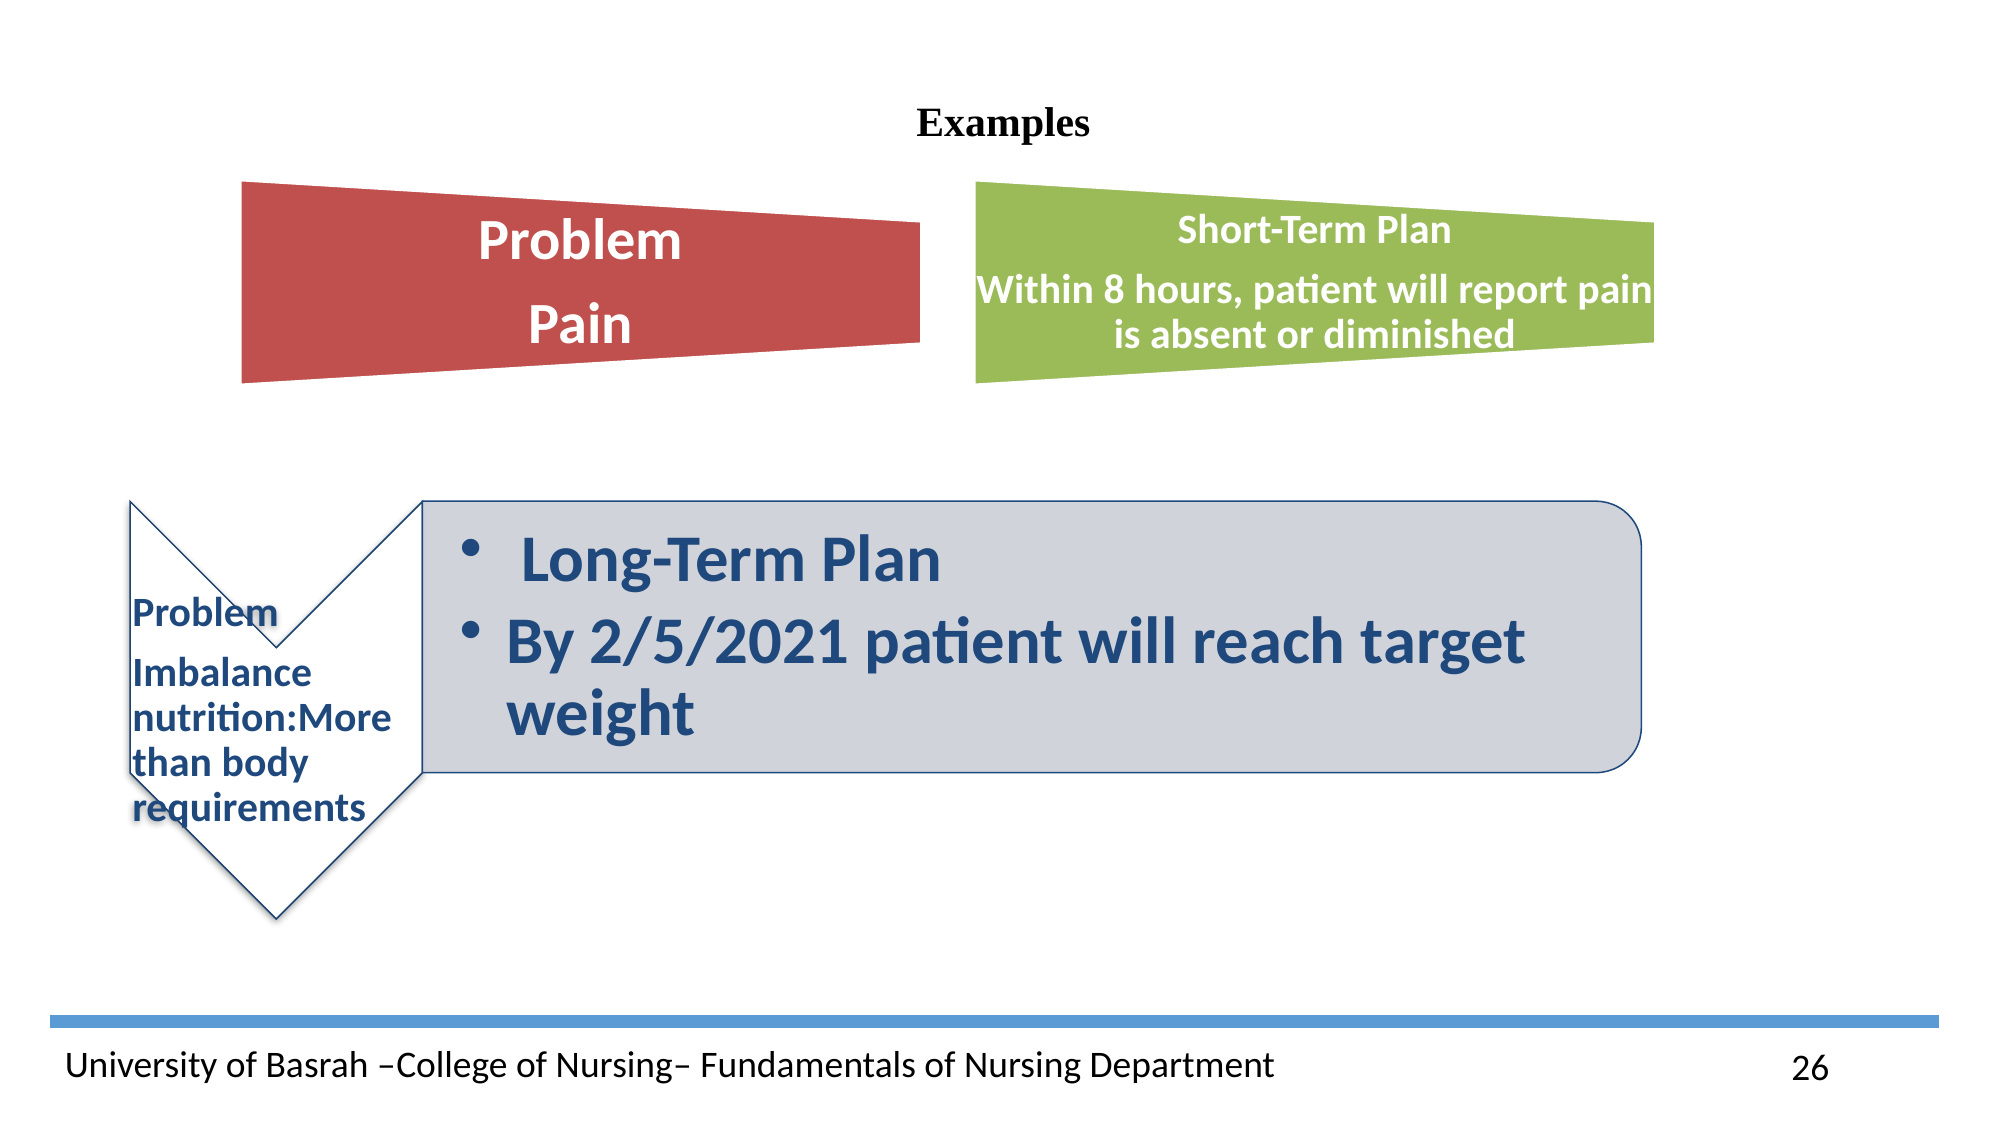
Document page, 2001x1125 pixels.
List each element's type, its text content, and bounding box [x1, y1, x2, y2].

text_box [238, 179, 1658, 386]
text_box 26 [1640, 1023, 1980, 1108]
text_box [175, 114, 1169, 265]
text_box Examples [790, 79, 1106, 152]
text_box [175, 282, 1862, 402]
text_box University of Basrah –College of Nursing– Fundamentals of Nursing Department [49, 1032, 1348, 1093]
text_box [130, 501, 1642, 920]
